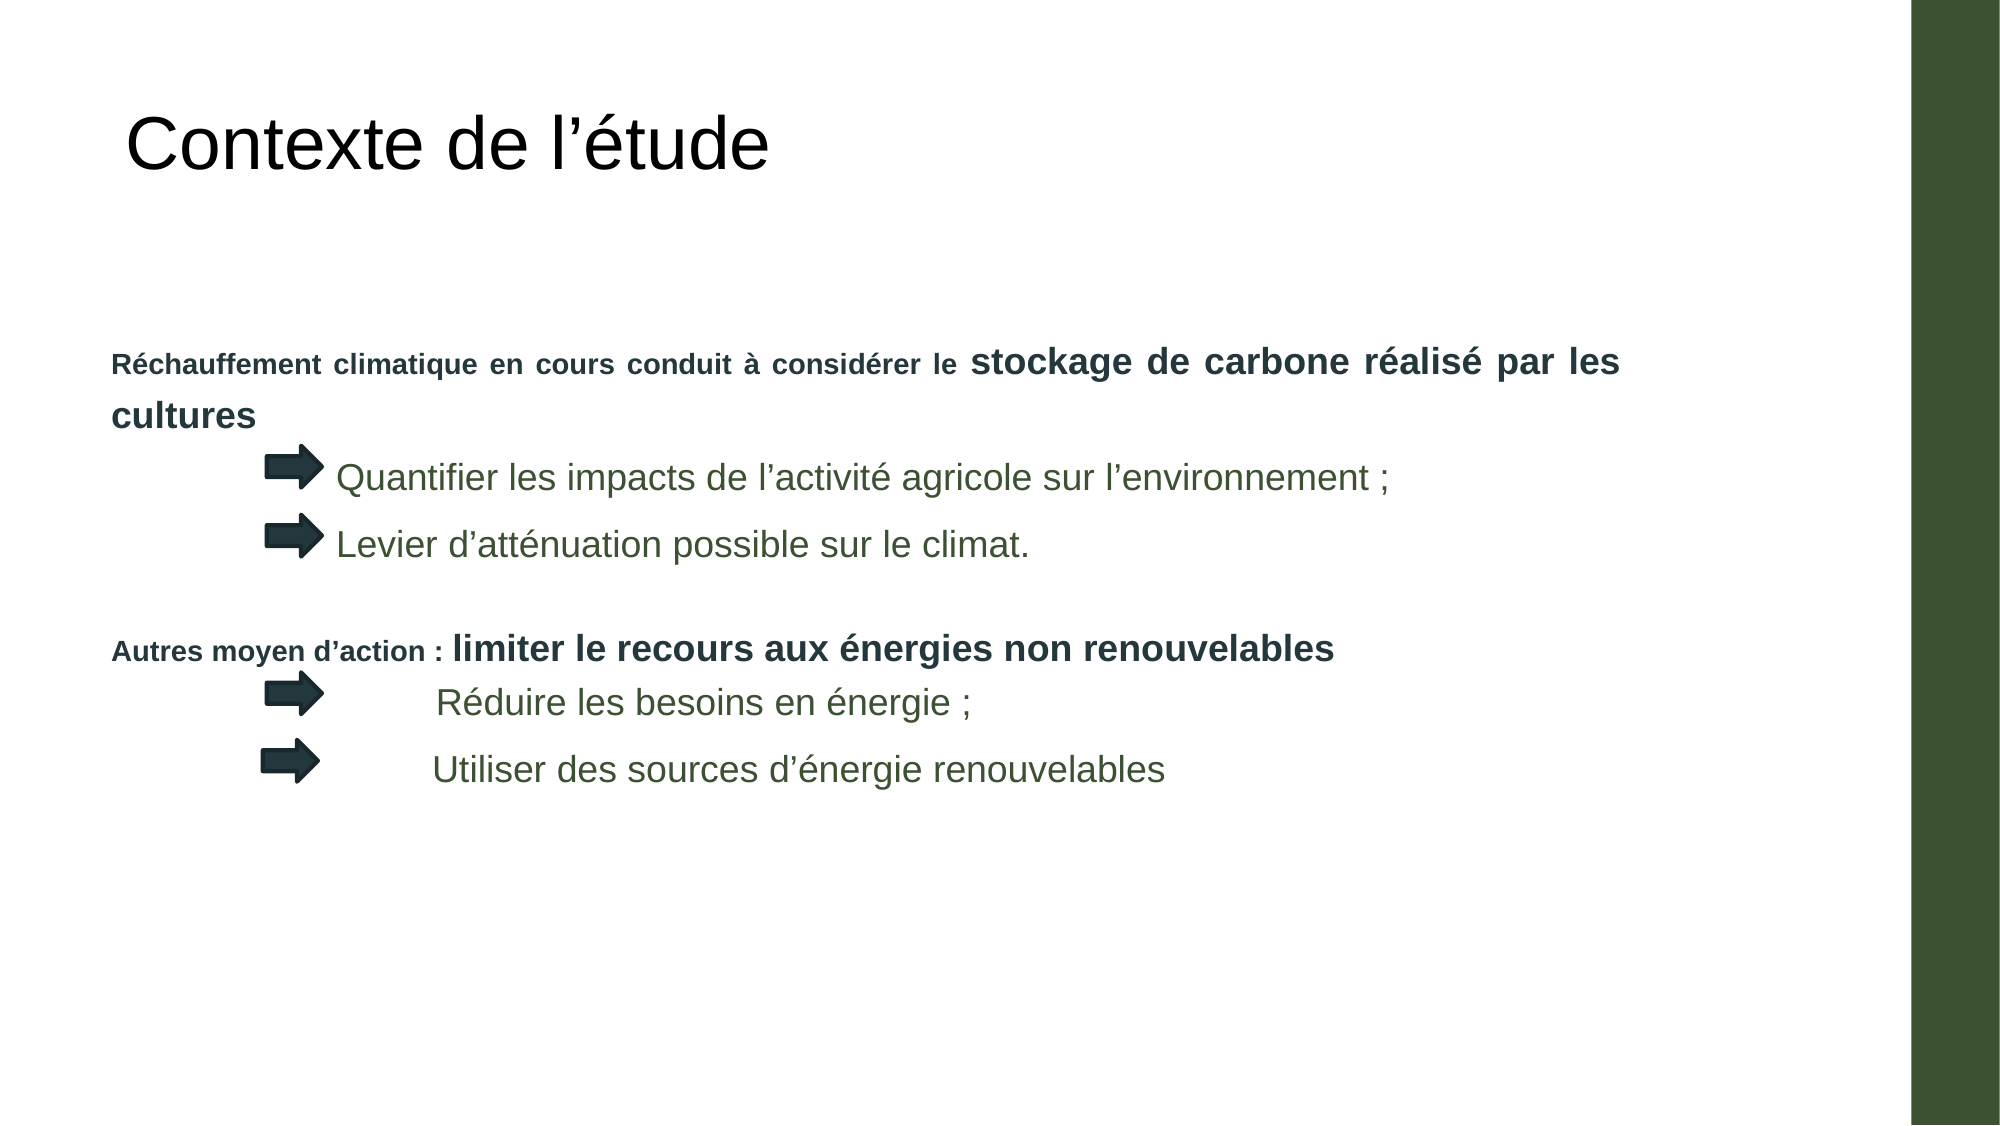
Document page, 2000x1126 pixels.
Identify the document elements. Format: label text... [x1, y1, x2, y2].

list Réchauffement climatique en cours conduit à considérer le stockage de carbone réalisé par les cultures Quantifier les impacts de l’activité agricole sur l’environnement ; Levier d’atténuation possible sur le climat. Autres moyen d’action : limiter le recours aux énergies non renouvelables Réduire les besoins en énergie ; Utiliser des sources d’énergie renouvelables [111, 328, 1622, 916]
text_box Contexte de l’étude [111, 86, 1456, 192]
text_box [264, 443, 325, 490]
text_box [264, 512, 325, 559]
text_box [264, 670, 325, 717]
text_box [260, 737, 321, 784]
